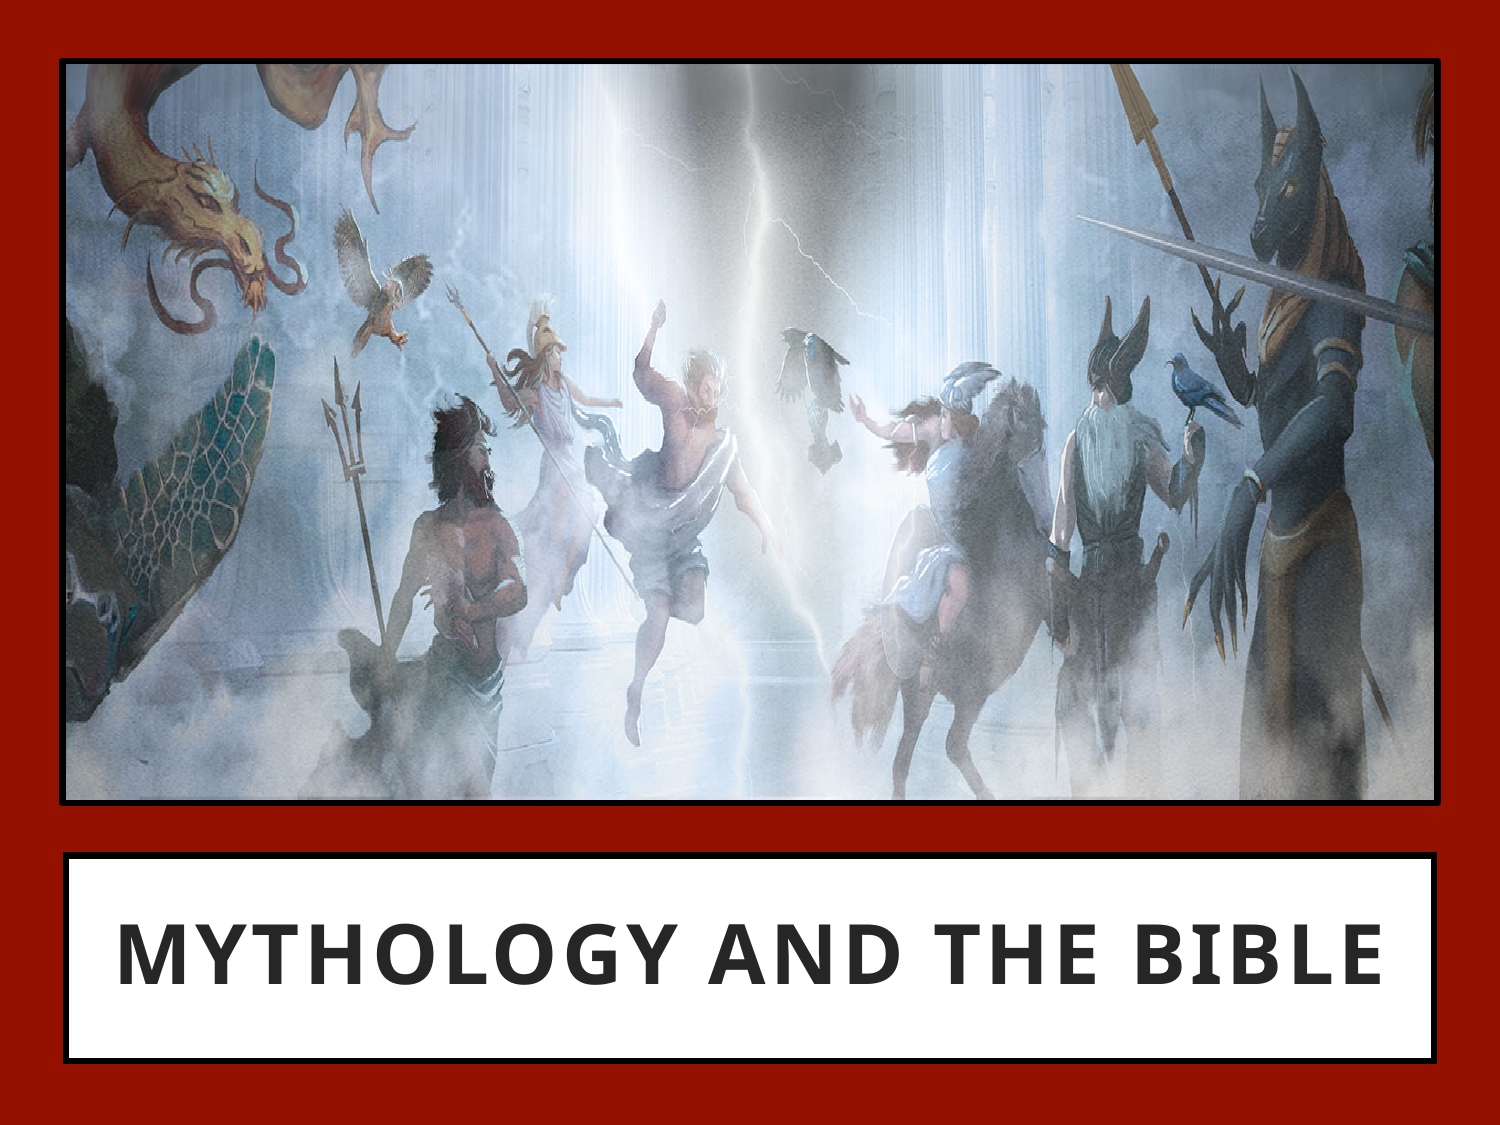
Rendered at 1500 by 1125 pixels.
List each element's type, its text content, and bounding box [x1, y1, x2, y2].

picture [65, 64, 1435, 800]
title Mythology and the Bible [63, 852, 1437, 1064]
